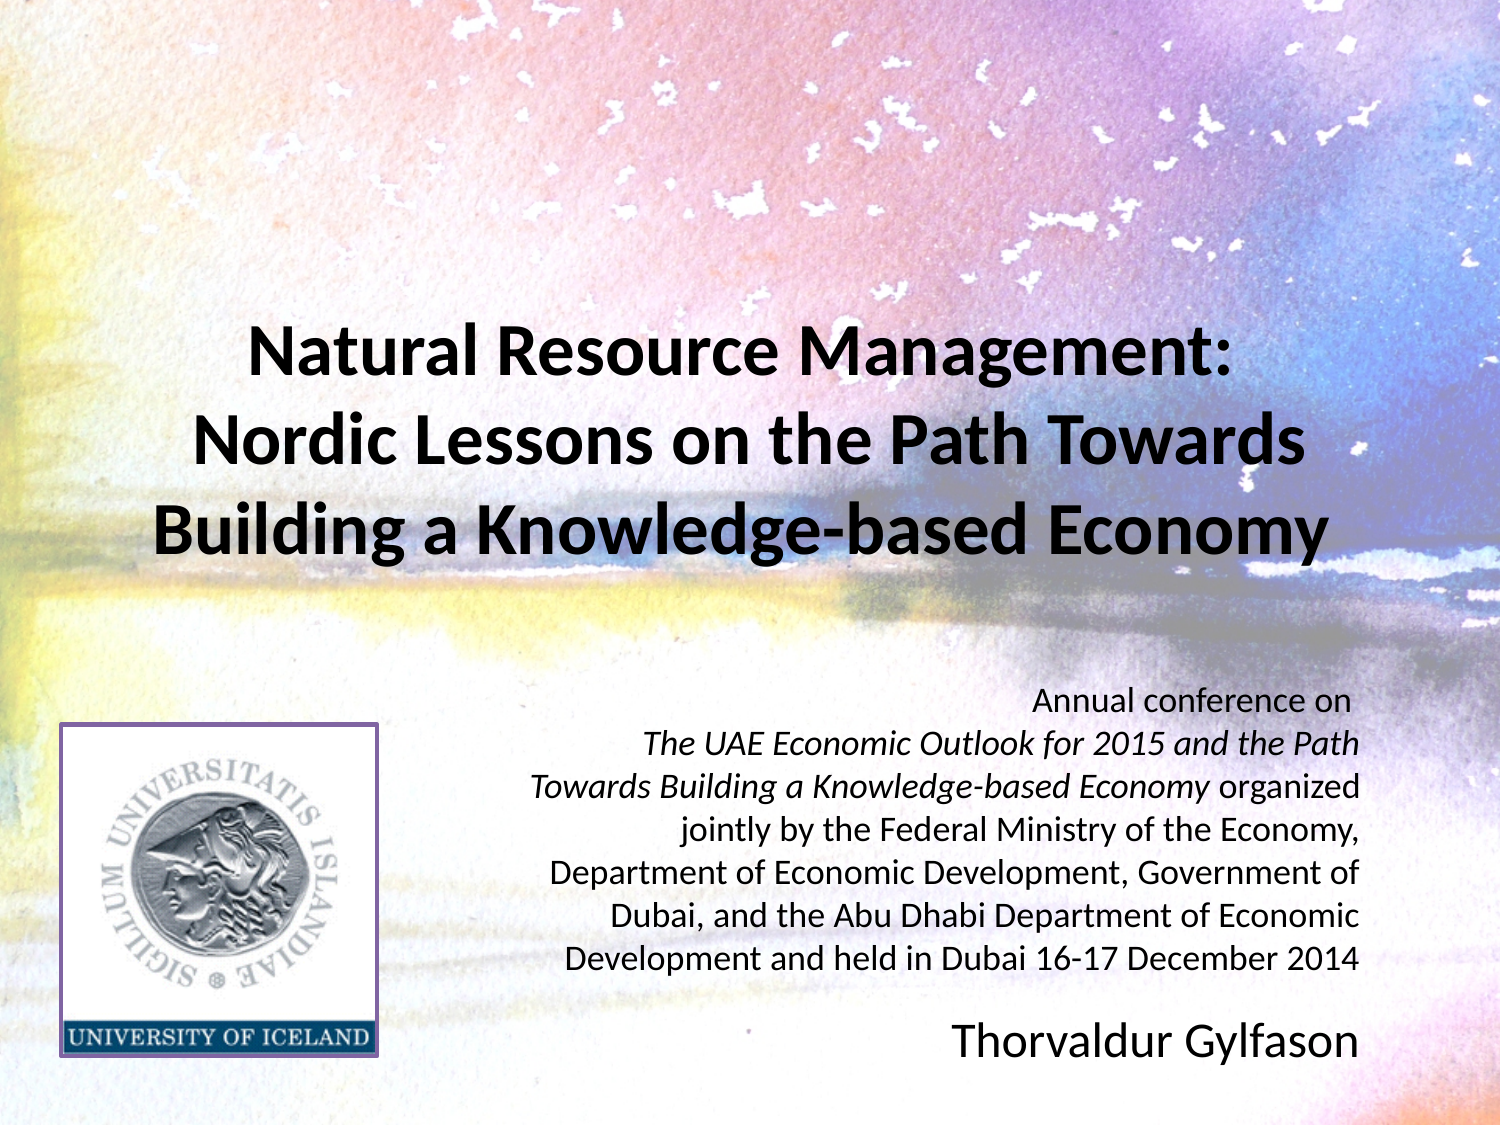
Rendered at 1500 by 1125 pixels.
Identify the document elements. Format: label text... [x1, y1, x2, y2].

title Natural Resource Management: Nordic Lessons on the Path Towards Building a Knowledge-based Economy [112, 314, 1388, 556]
picture [0, 0, 1500, 1125]
text_box Thorvaldur Gylfason [678, 999, 1375, 1084]
text_box Annual conference on The UAE Economic Outlook for 2015 and the Path Towards Building a Knowledge-based Economy organized jointly by the Federal Ministry of the Economy, Department of Economic Development, Government of Dubai, and the Abu Dhabi Department of Economic Development and held in Dubai 16-17 December 2014 [513, 668, 1376, 992]
